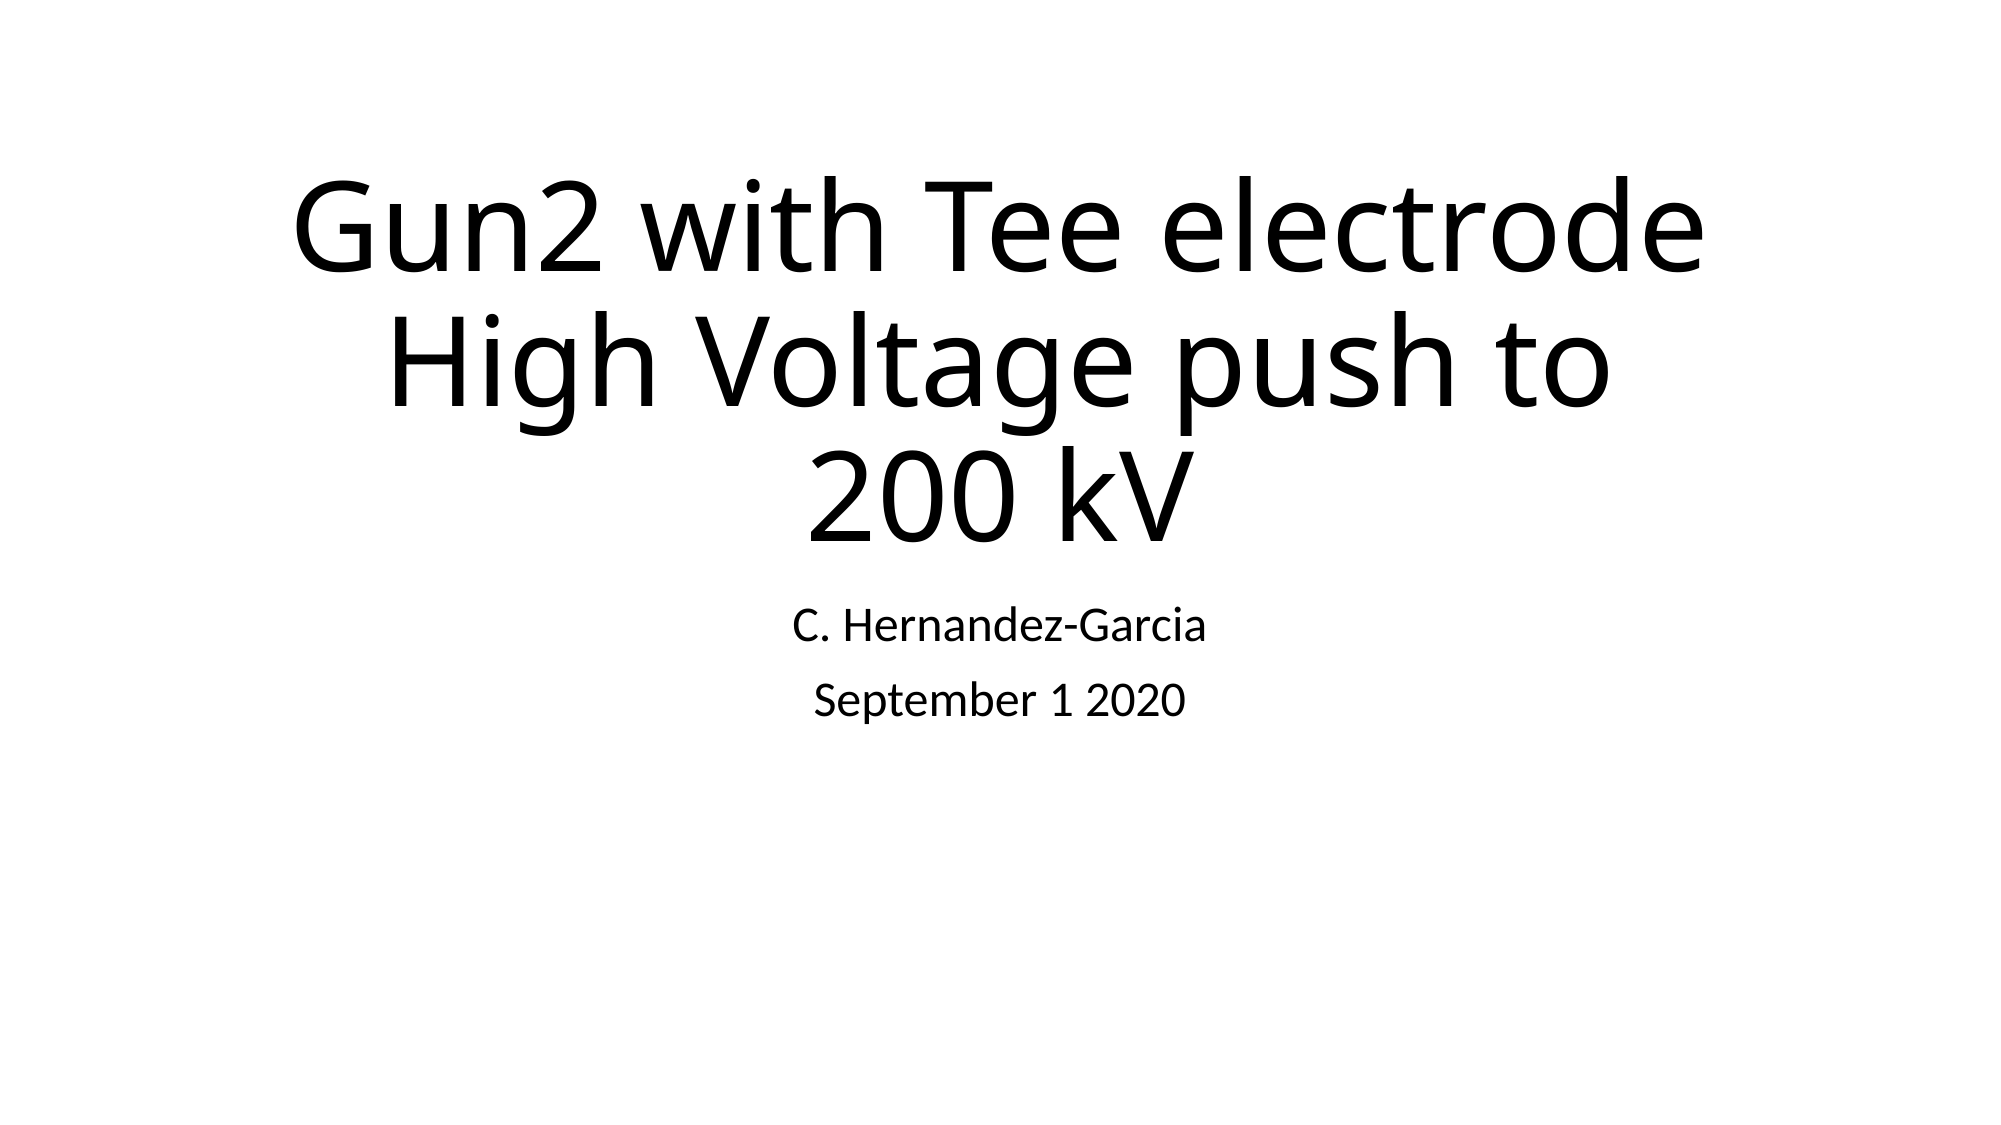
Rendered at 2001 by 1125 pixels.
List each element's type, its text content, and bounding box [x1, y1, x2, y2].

subtitle C. Hernandez-Garcia September 1 2020 [249, 590, 1750, 863]
title Gun2 with Tee electrode High Voltage push to 200 kV [249, 184, 1750, 576]
